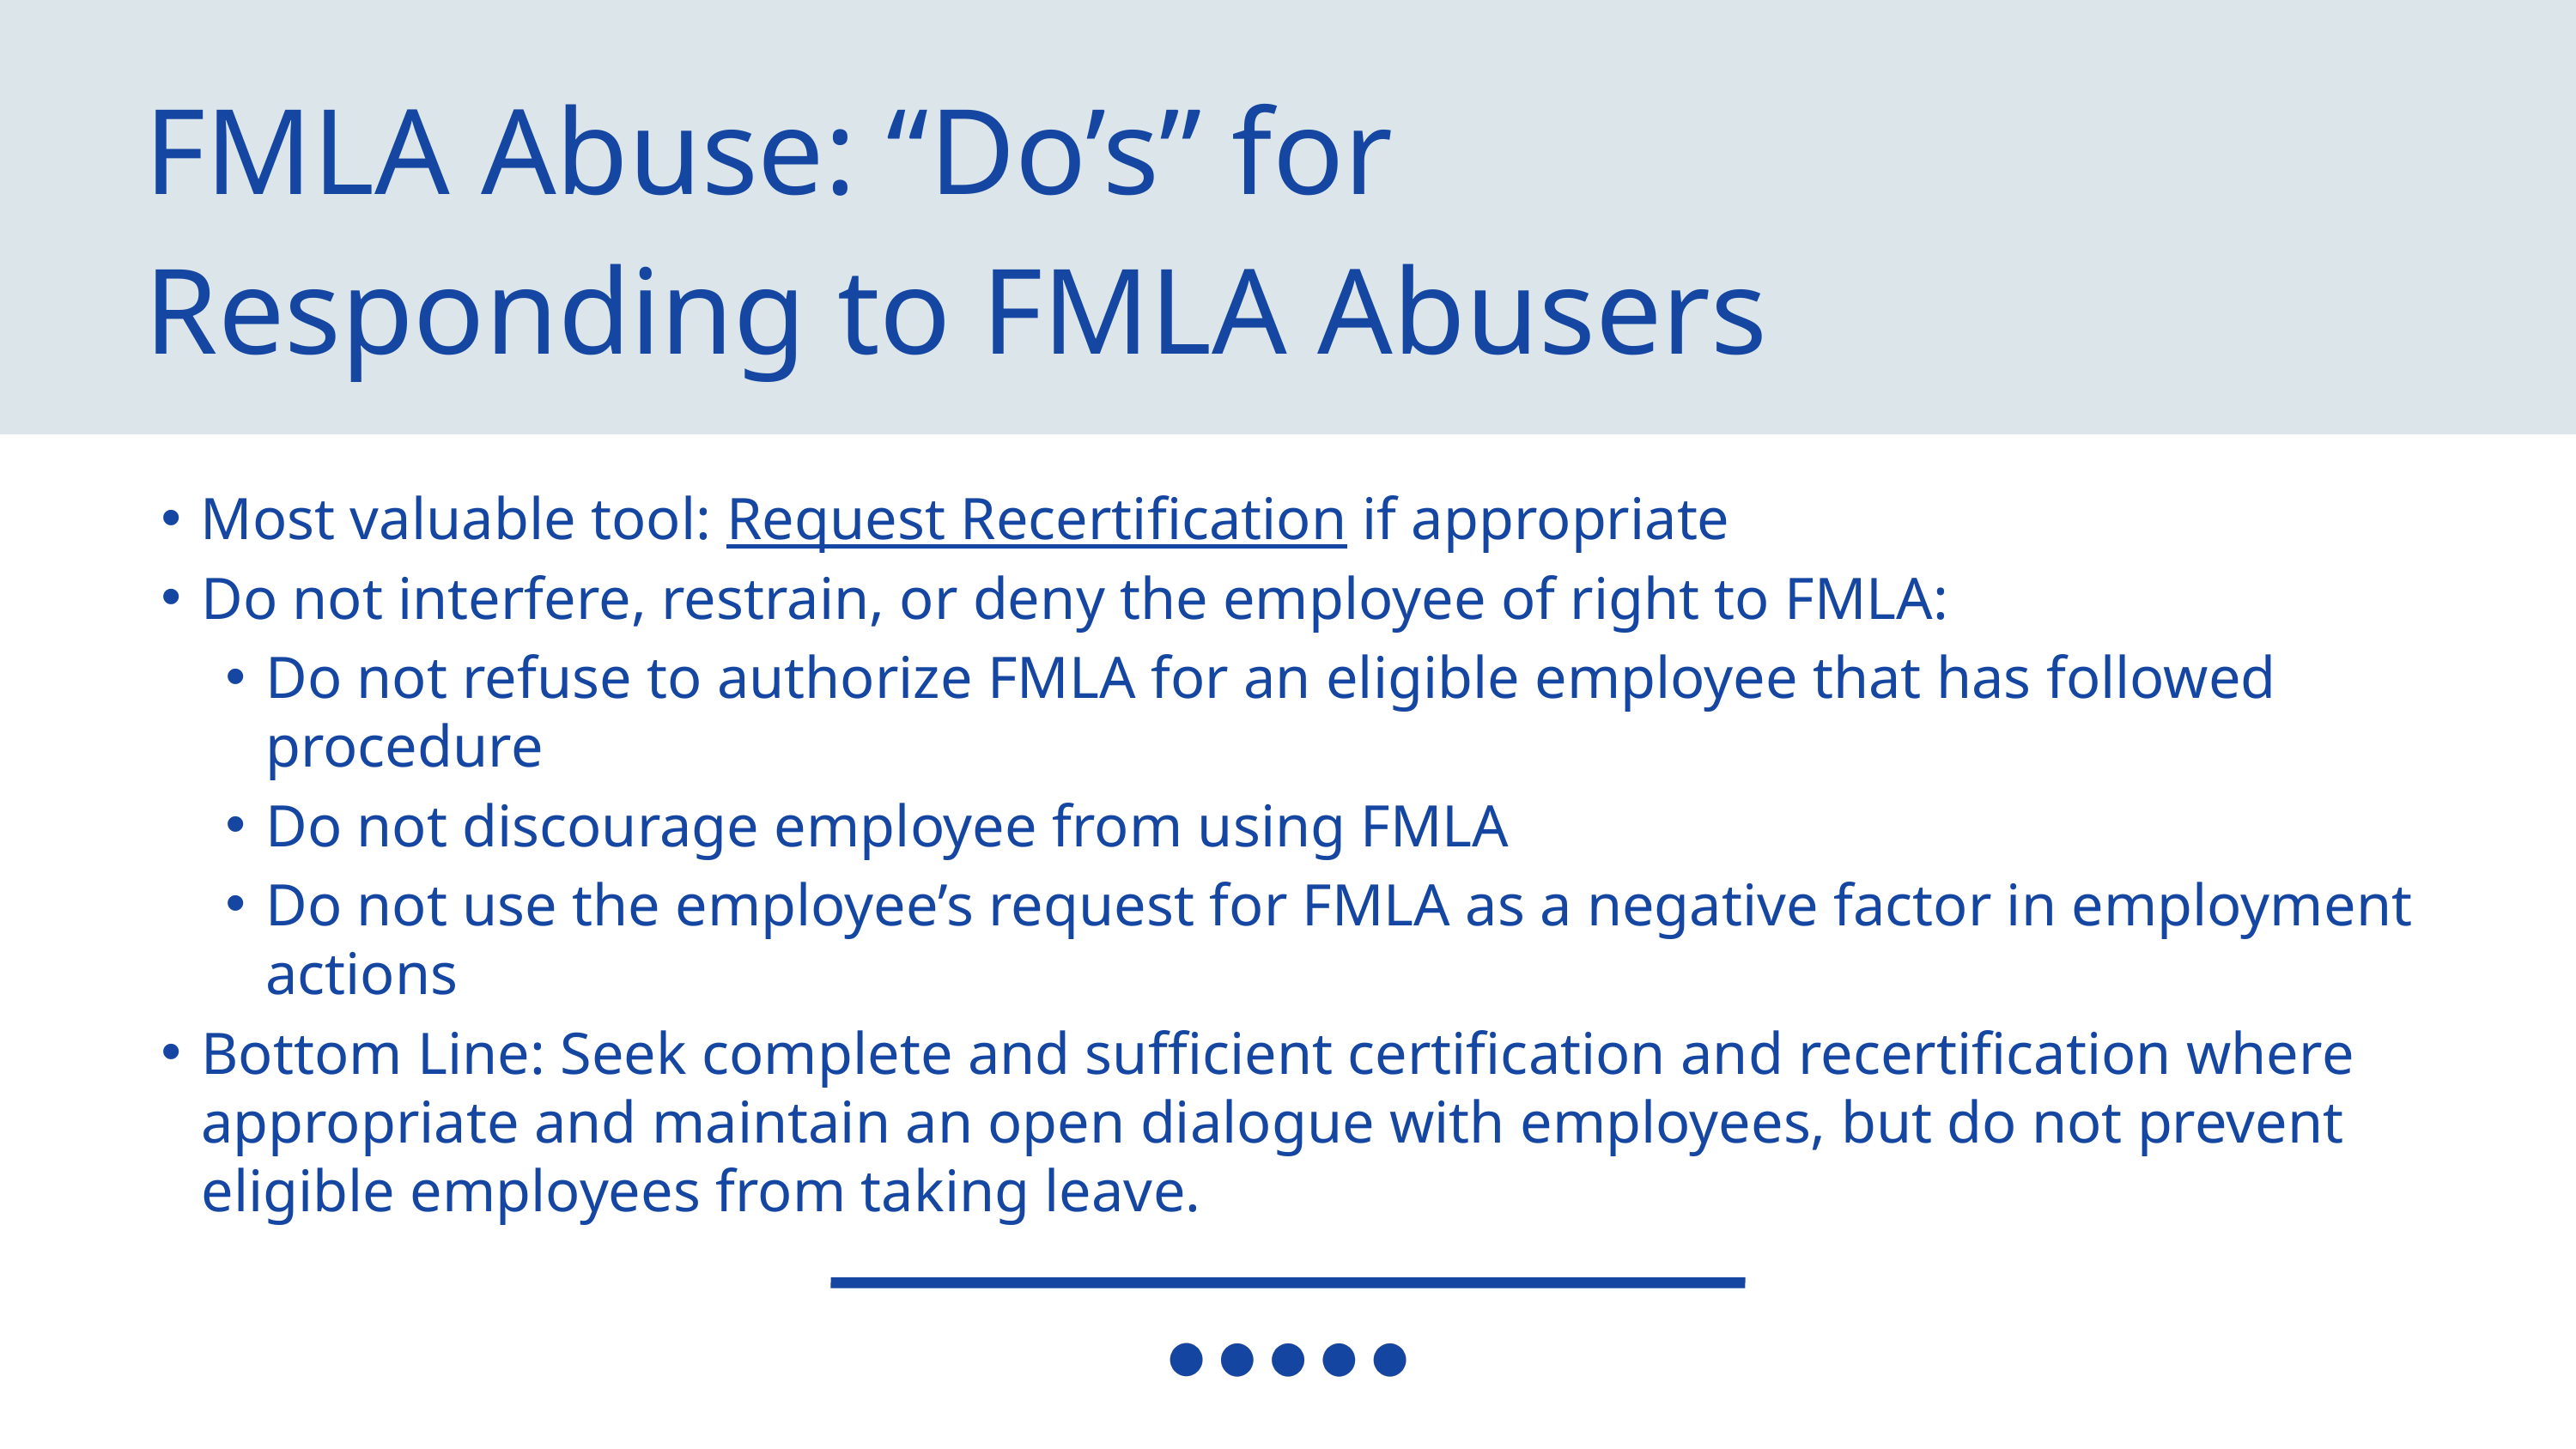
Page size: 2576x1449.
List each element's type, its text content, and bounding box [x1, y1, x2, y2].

text_box [1170, 1342, 1406, 1378]
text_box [0, 0, 2576, 435]
text_box Most valuable tool: Request Recertification if appropriate Do not interfere, restrain, or deny the employee of right to FMLA: Do not refuse to authorize FMLA for an eligible employee that has followed procedure Do not discourage employee from using FMLA Do not use the employee’s request for FMLA as a negative factor in employment actions Bottom Line: Seek complete and sufficient certification and recertification where appropriate and maintain an open dialogue with employees, but do not prevent eligible employees from taking leave. [161, 482, 2537, 1292]
